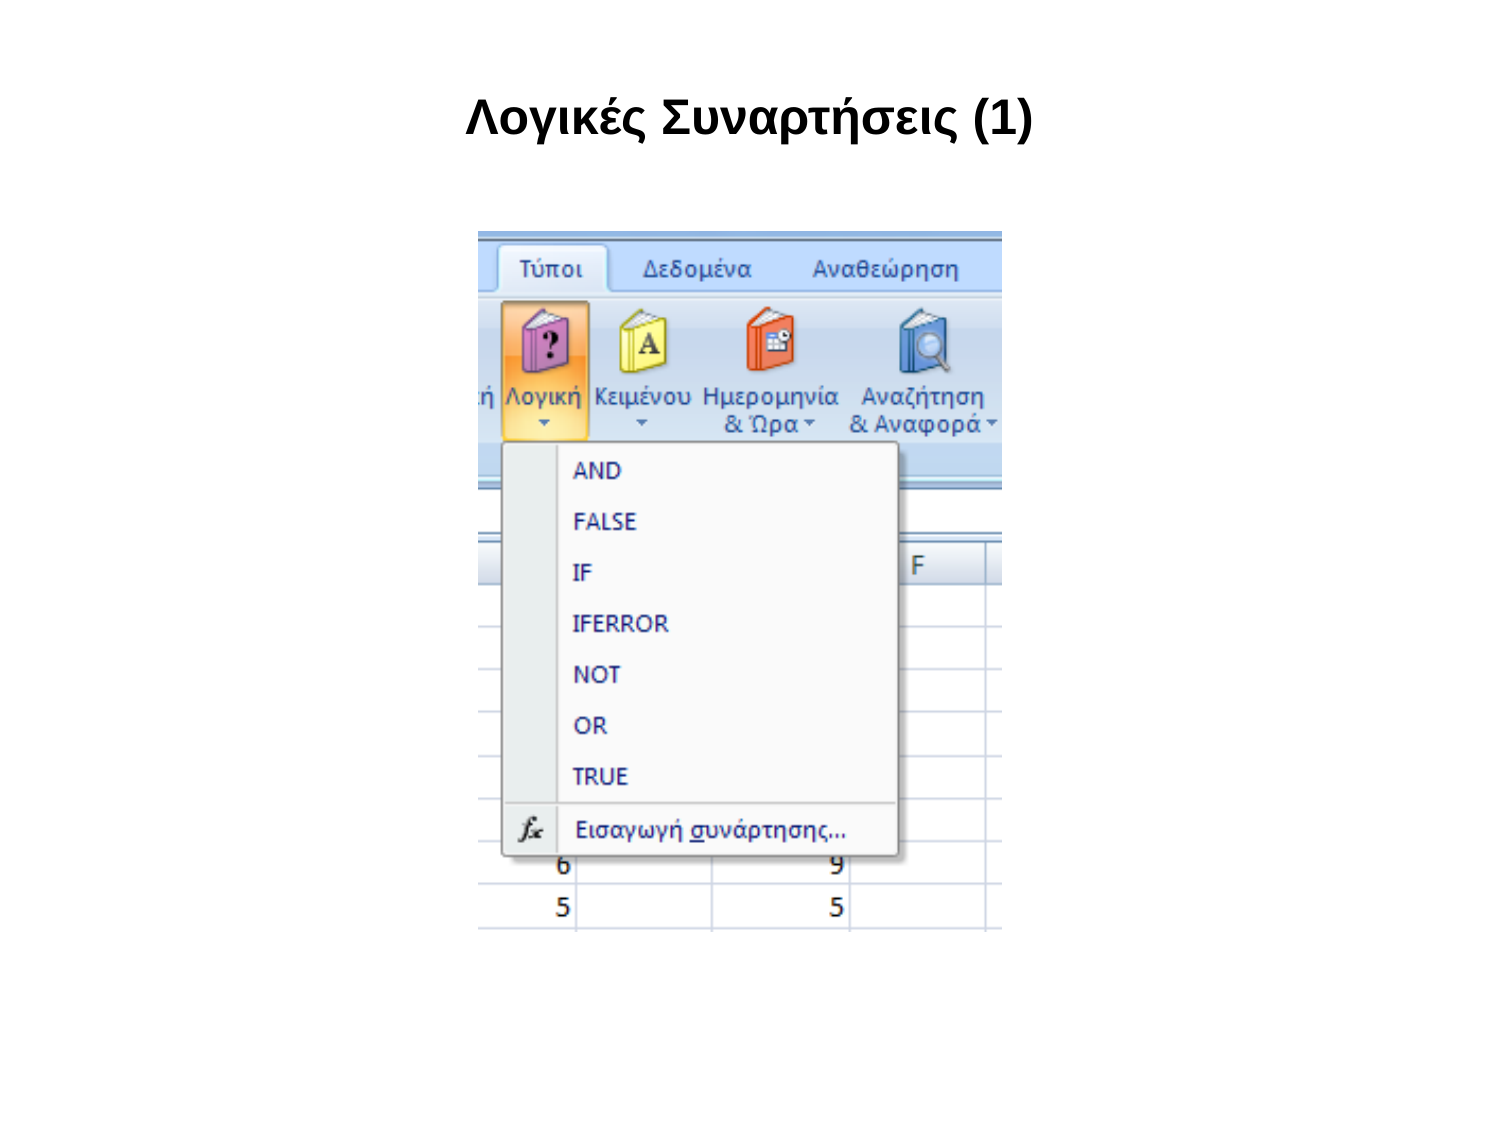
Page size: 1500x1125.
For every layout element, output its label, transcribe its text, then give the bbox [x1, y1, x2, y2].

title Λογικές Συναρτήσεις (1) [74, 44, 1426, 185]
picture [477, 231, 1003, 932]
